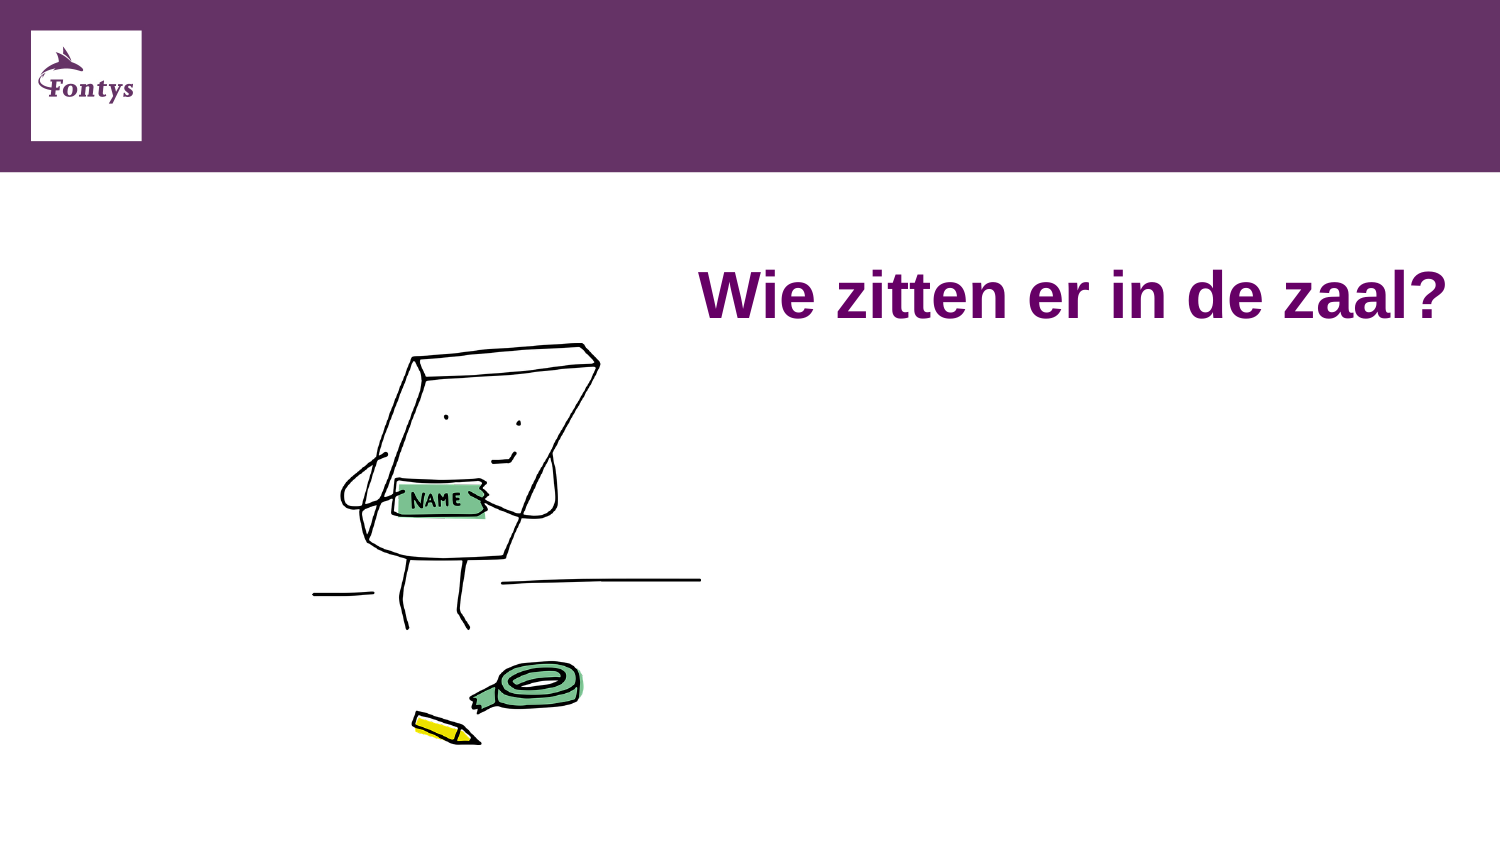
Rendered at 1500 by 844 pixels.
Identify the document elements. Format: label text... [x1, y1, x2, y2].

picture [0, 0, 1500, 844]
title Wie zitten er in de zaal? [244, 221, 1466, 362]
